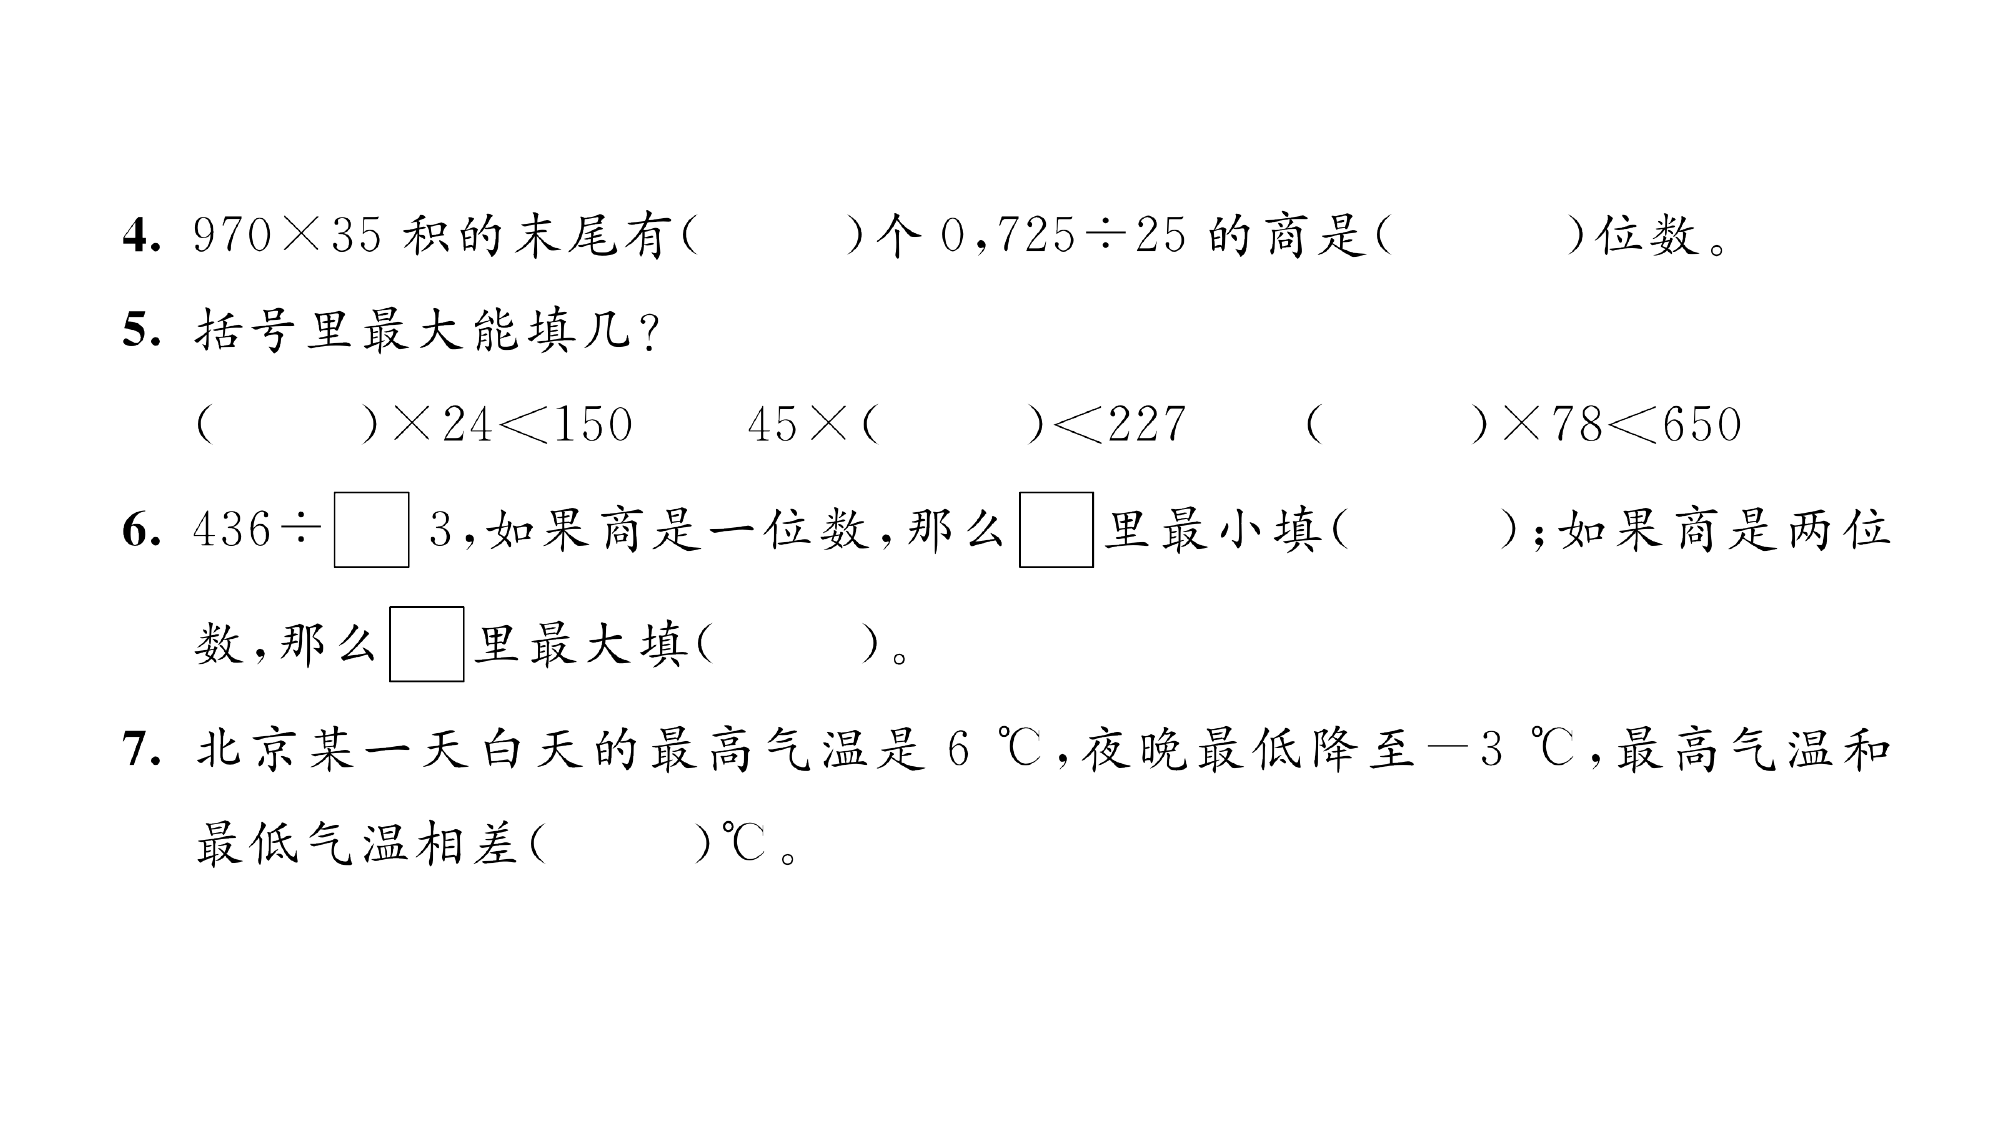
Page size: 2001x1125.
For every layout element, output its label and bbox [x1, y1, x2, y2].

picture [118, 177, 2000, 881]
